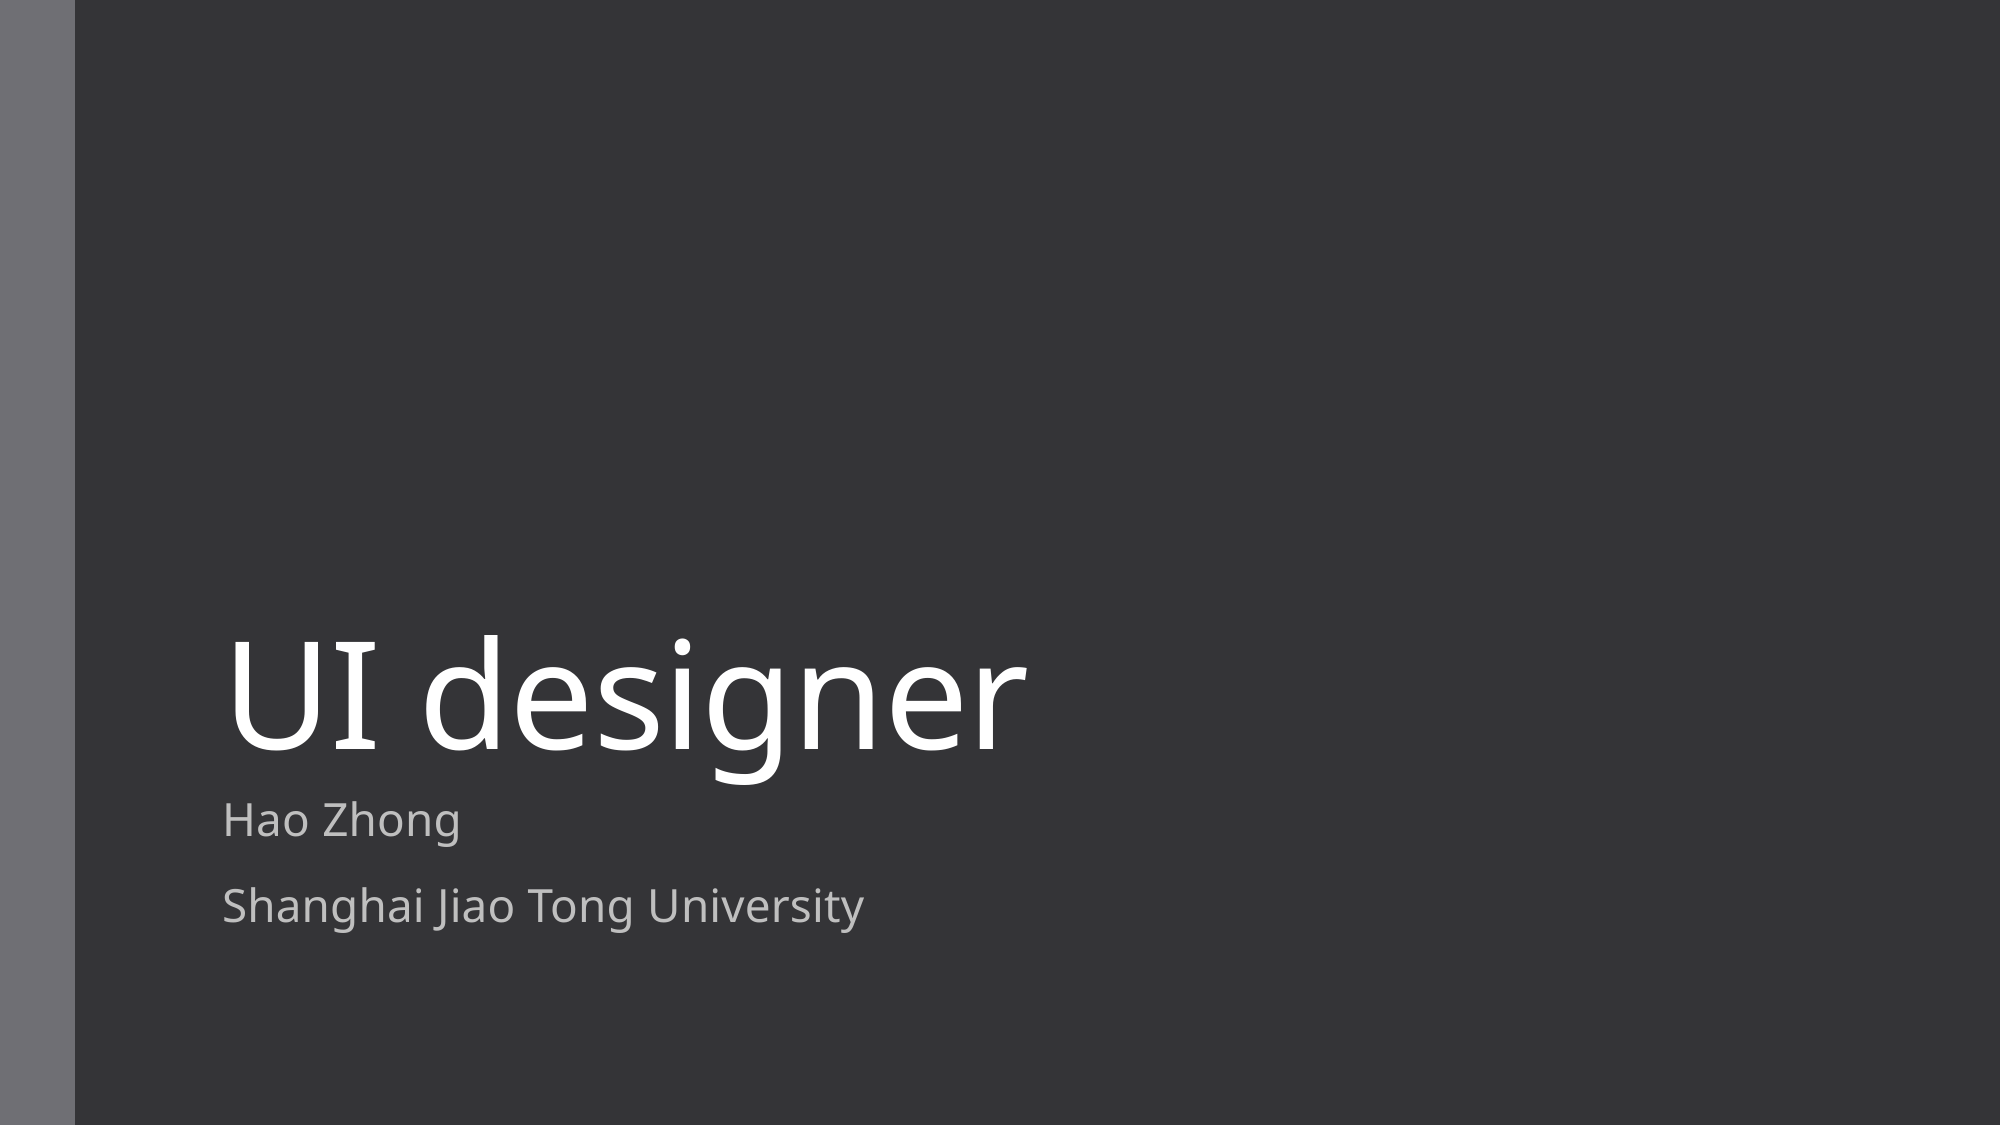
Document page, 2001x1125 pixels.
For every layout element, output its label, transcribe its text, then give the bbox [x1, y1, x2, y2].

title UI designer [206, 124, 1752, 787]
subtitle Hao Zhong Shanghai Jiao Tong University [206, 787, 1752, 1065]
